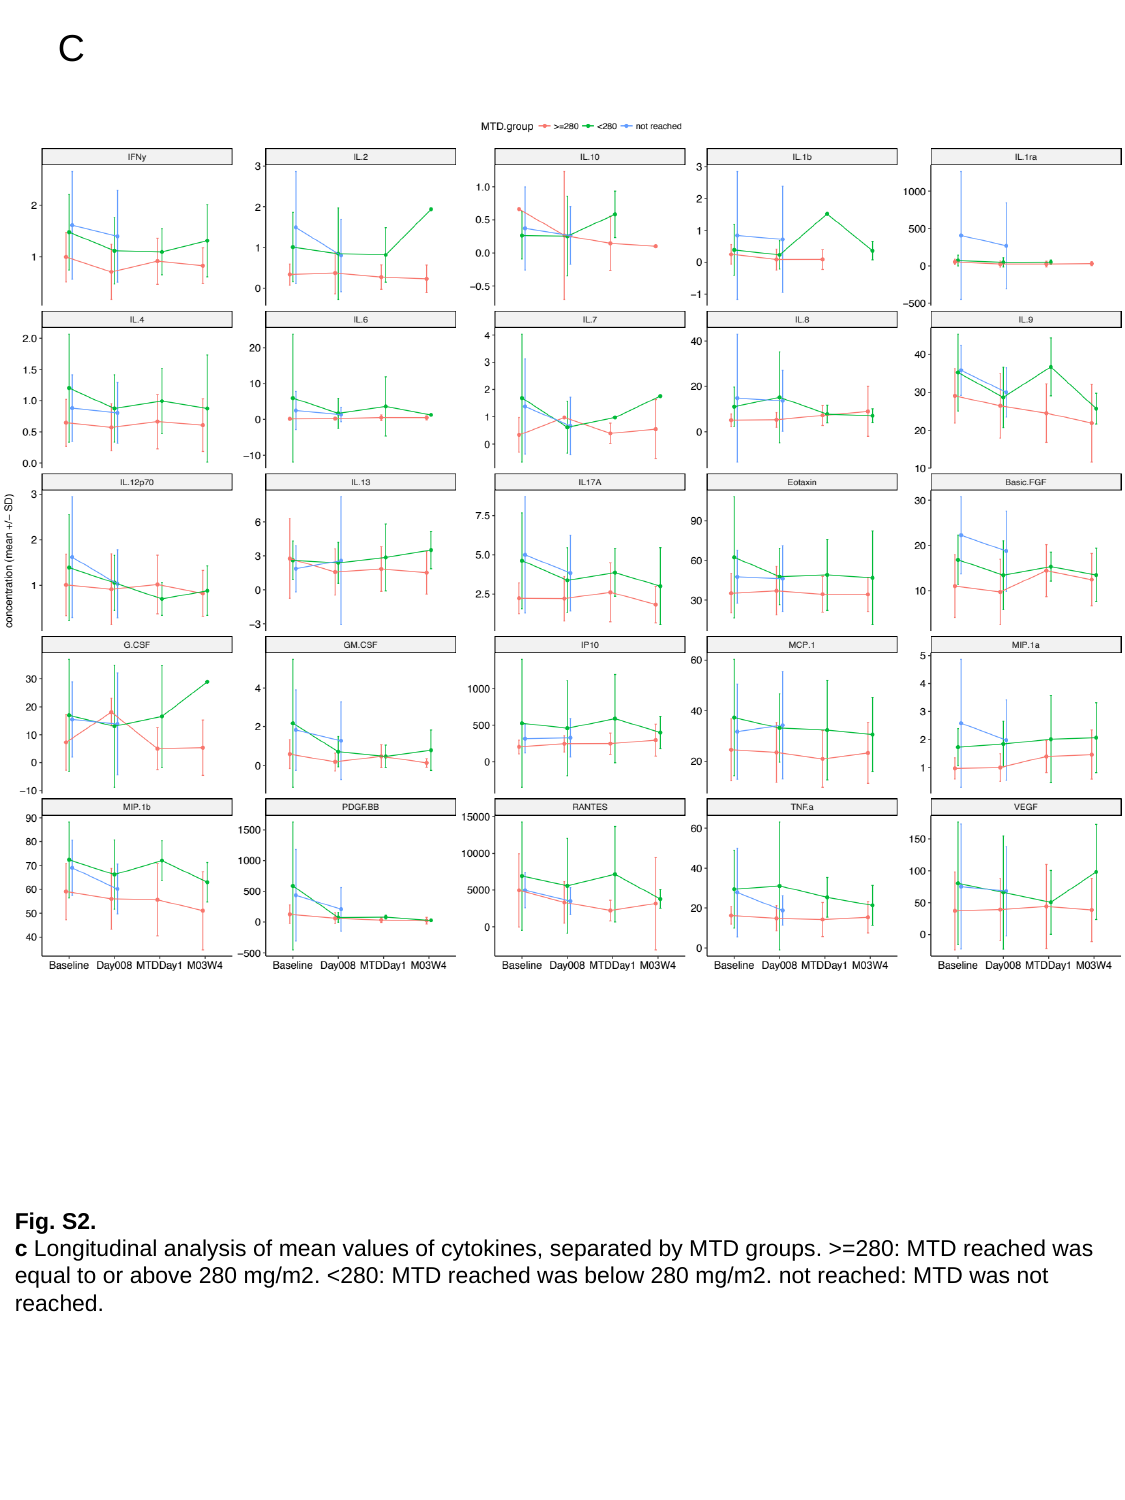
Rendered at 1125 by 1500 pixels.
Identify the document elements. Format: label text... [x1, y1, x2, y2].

picture [0, 108, 1125, 985]
text_box C [43, 16, 100, 77]
text_box Fig. S2. c Longitudinal analysis of mean values of cytokines, separated by MTD groups. >=280: MTD reached was equal to or above 280 mg/m2. <280: MTD reached was below 280 mg/m2. not reached: MTD was not reached. [0, 1198, 1125, 1324]
